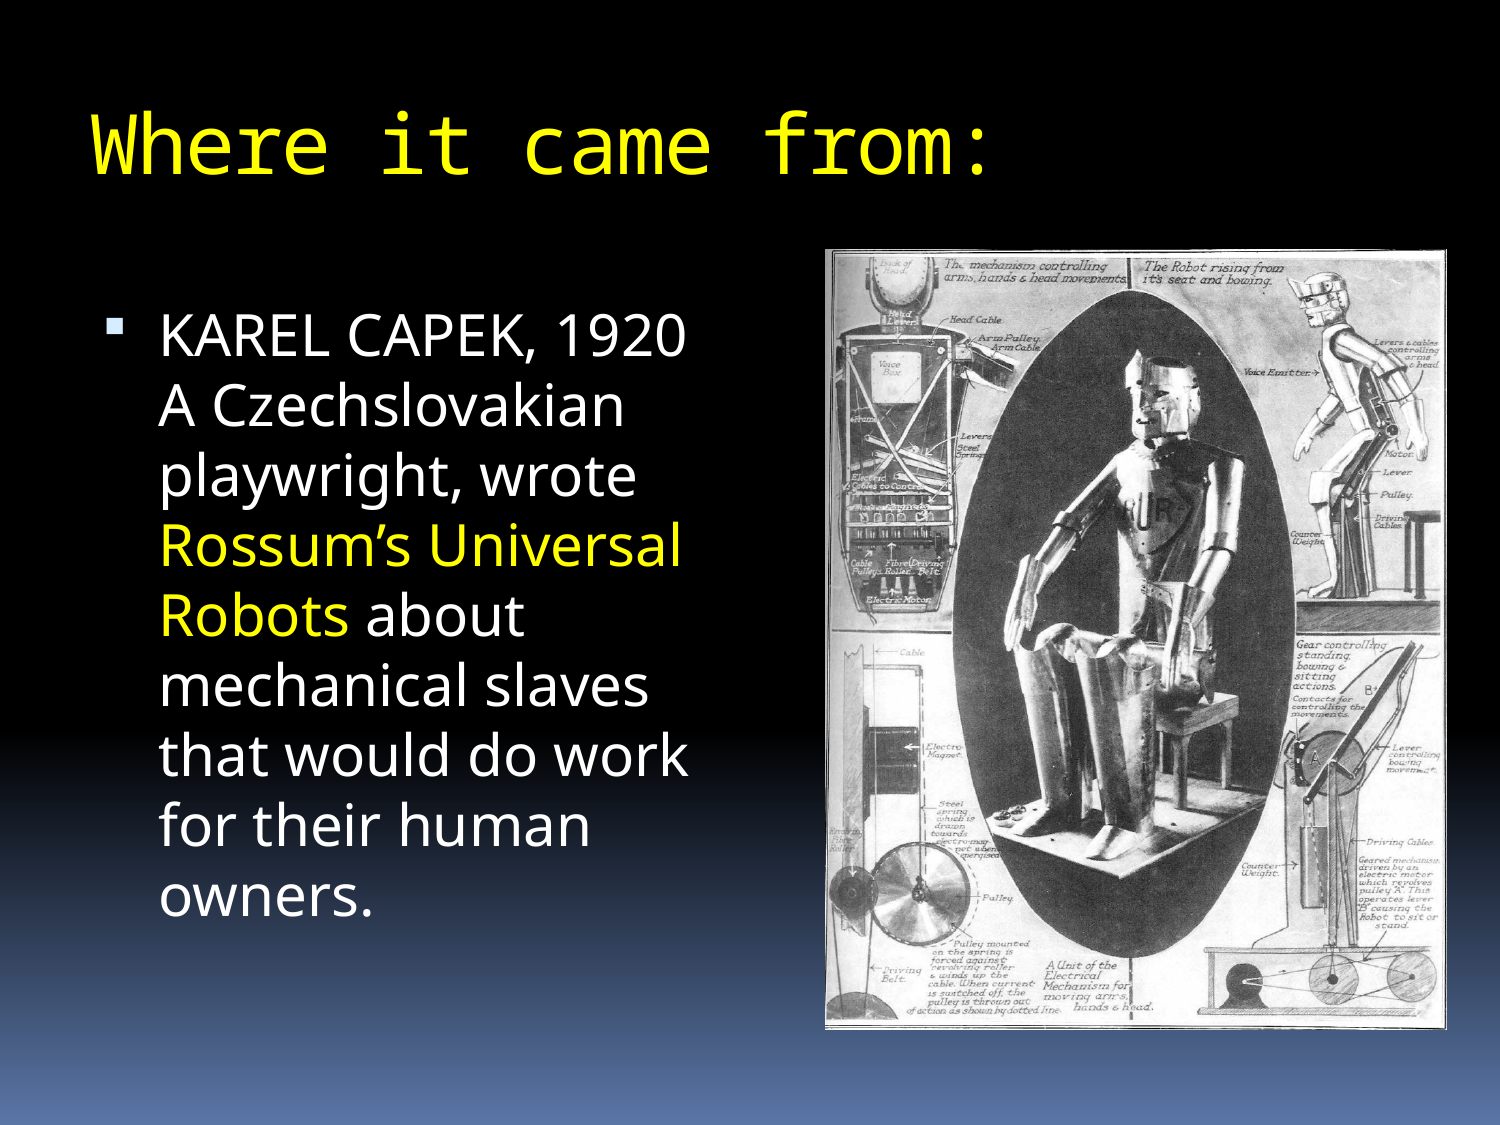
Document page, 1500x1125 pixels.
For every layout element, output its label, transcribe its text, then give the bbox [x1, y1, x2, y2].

title Where it came from: [75, 83, 1425, 234]
picture [824, 249, 1448, 1031]
list KAREL CAPEK, 1920 A Czechslovakian playwright, wrote Rossum’s Universal Robots about mechanical slaves that would do work for their human owners. [76, 290, 739, 1033]
